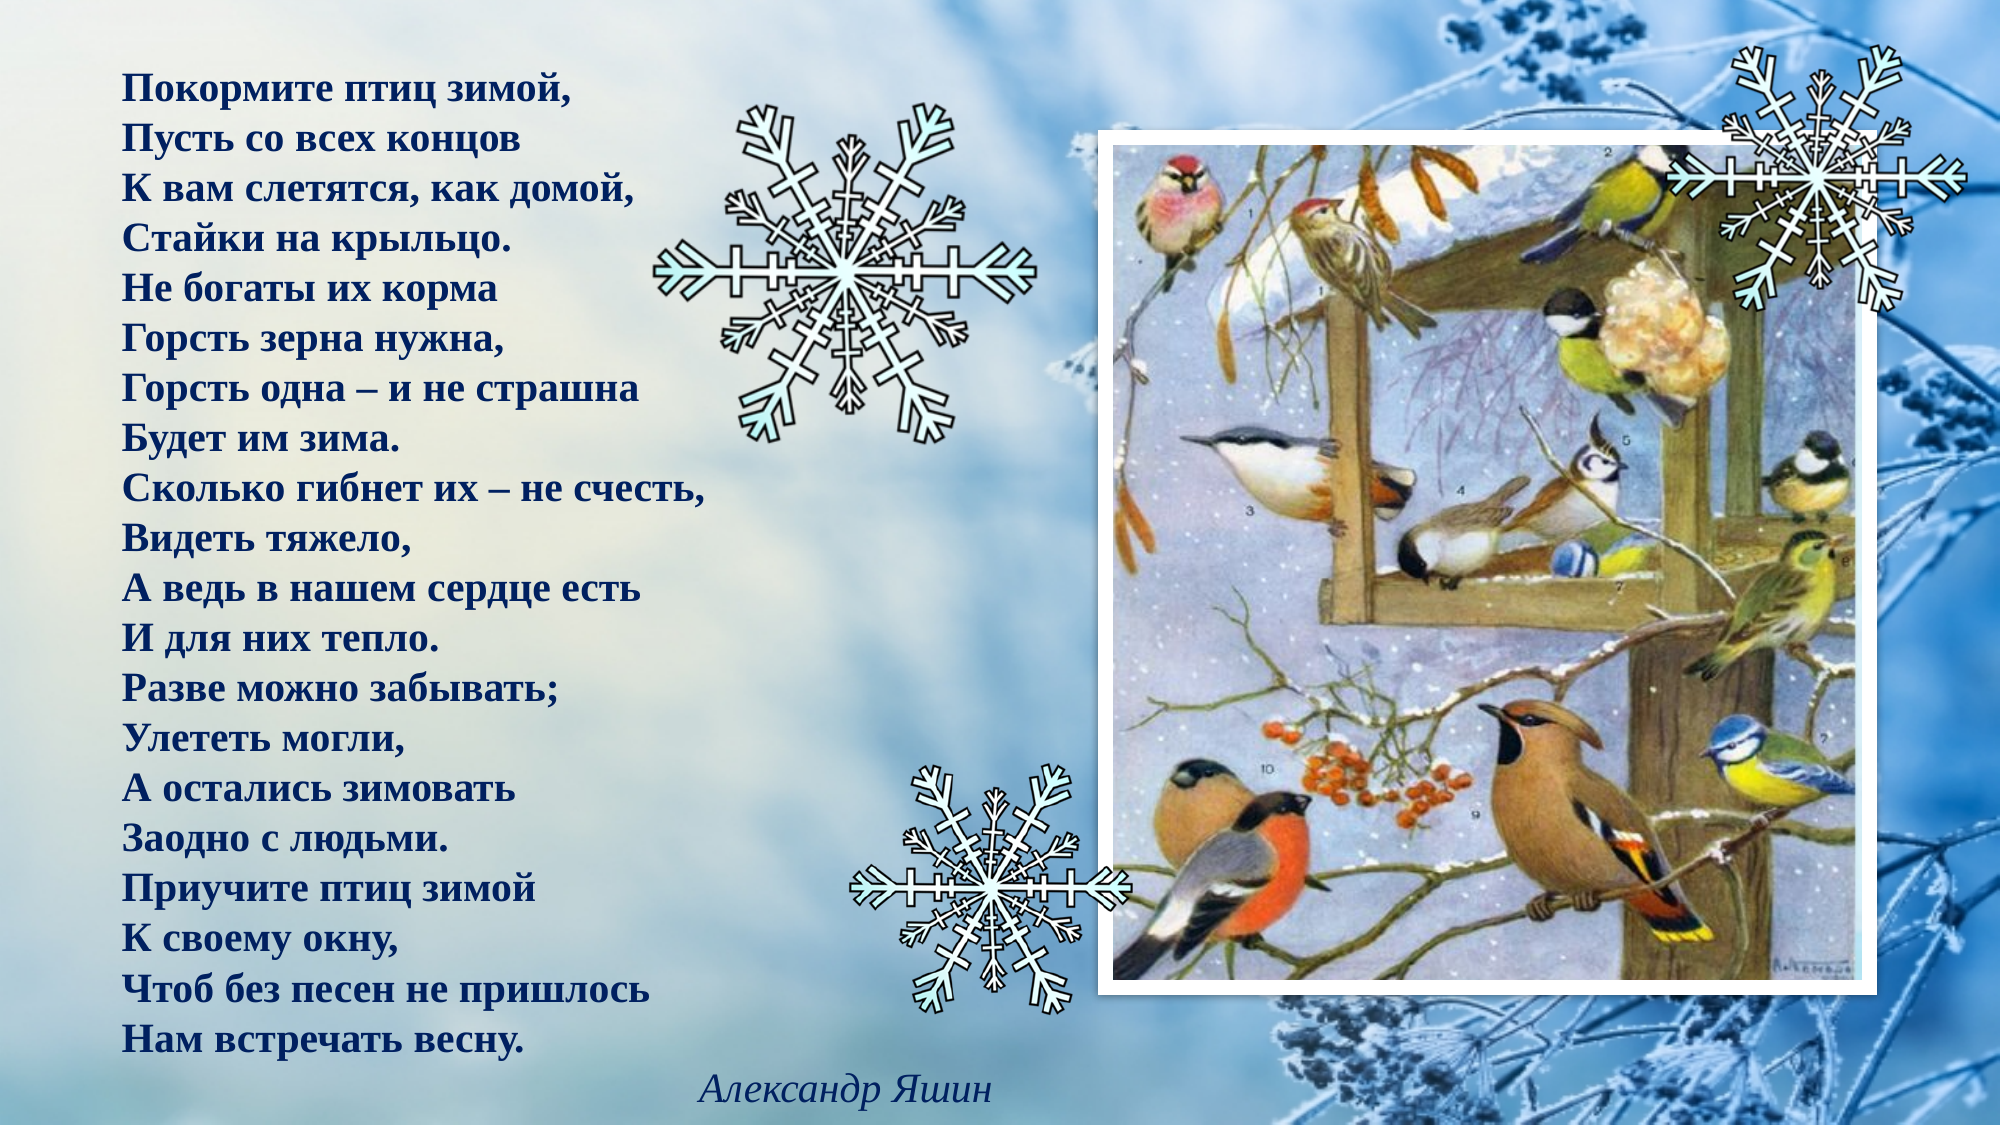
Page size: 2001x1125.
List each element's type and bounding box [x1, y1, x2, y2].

picture [846, 25, 1970, 1033]
list [0, 0, 2000, 1125]
picture [648, 78, 1040, 470]
